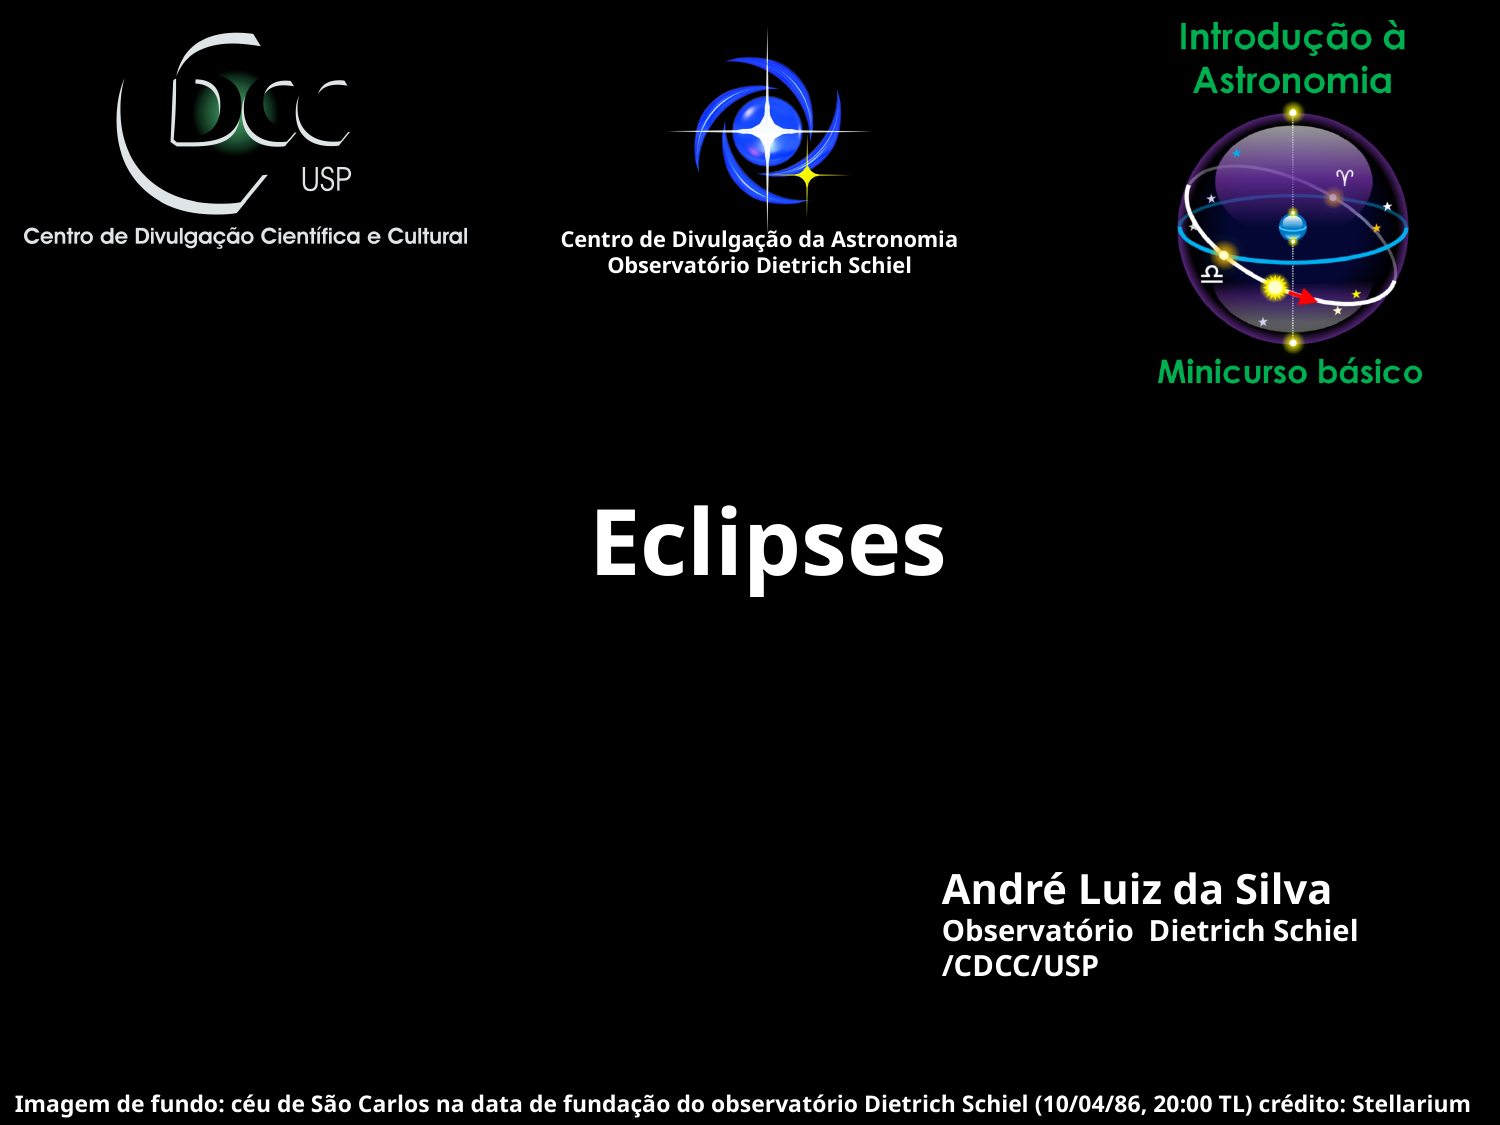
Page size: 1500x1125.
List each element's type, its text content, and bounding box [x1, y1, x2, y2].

picture [23, 10, 467, 249]
text_box André Luiz da Silva Observatório Dietrich Schiel /CDCC/USP [927, 855, 1495, 1030]
text_box Eclipses [243, 475, 1294, 764]
picture [643, 26, 894, 240]
picture [1096, 11, 1483, 398]
text_box Centro de Divulgação da Astronomia Observatório Dietrich Schiel [427, 218, 1091, 286]
text_box Imagem de fundo: céu de São Carlos na data de fundação do observatório Dietrich Schiel (10/04/86, 20:00 TL) crédito: Stellarium [0, 1082, 1500, 1125]
